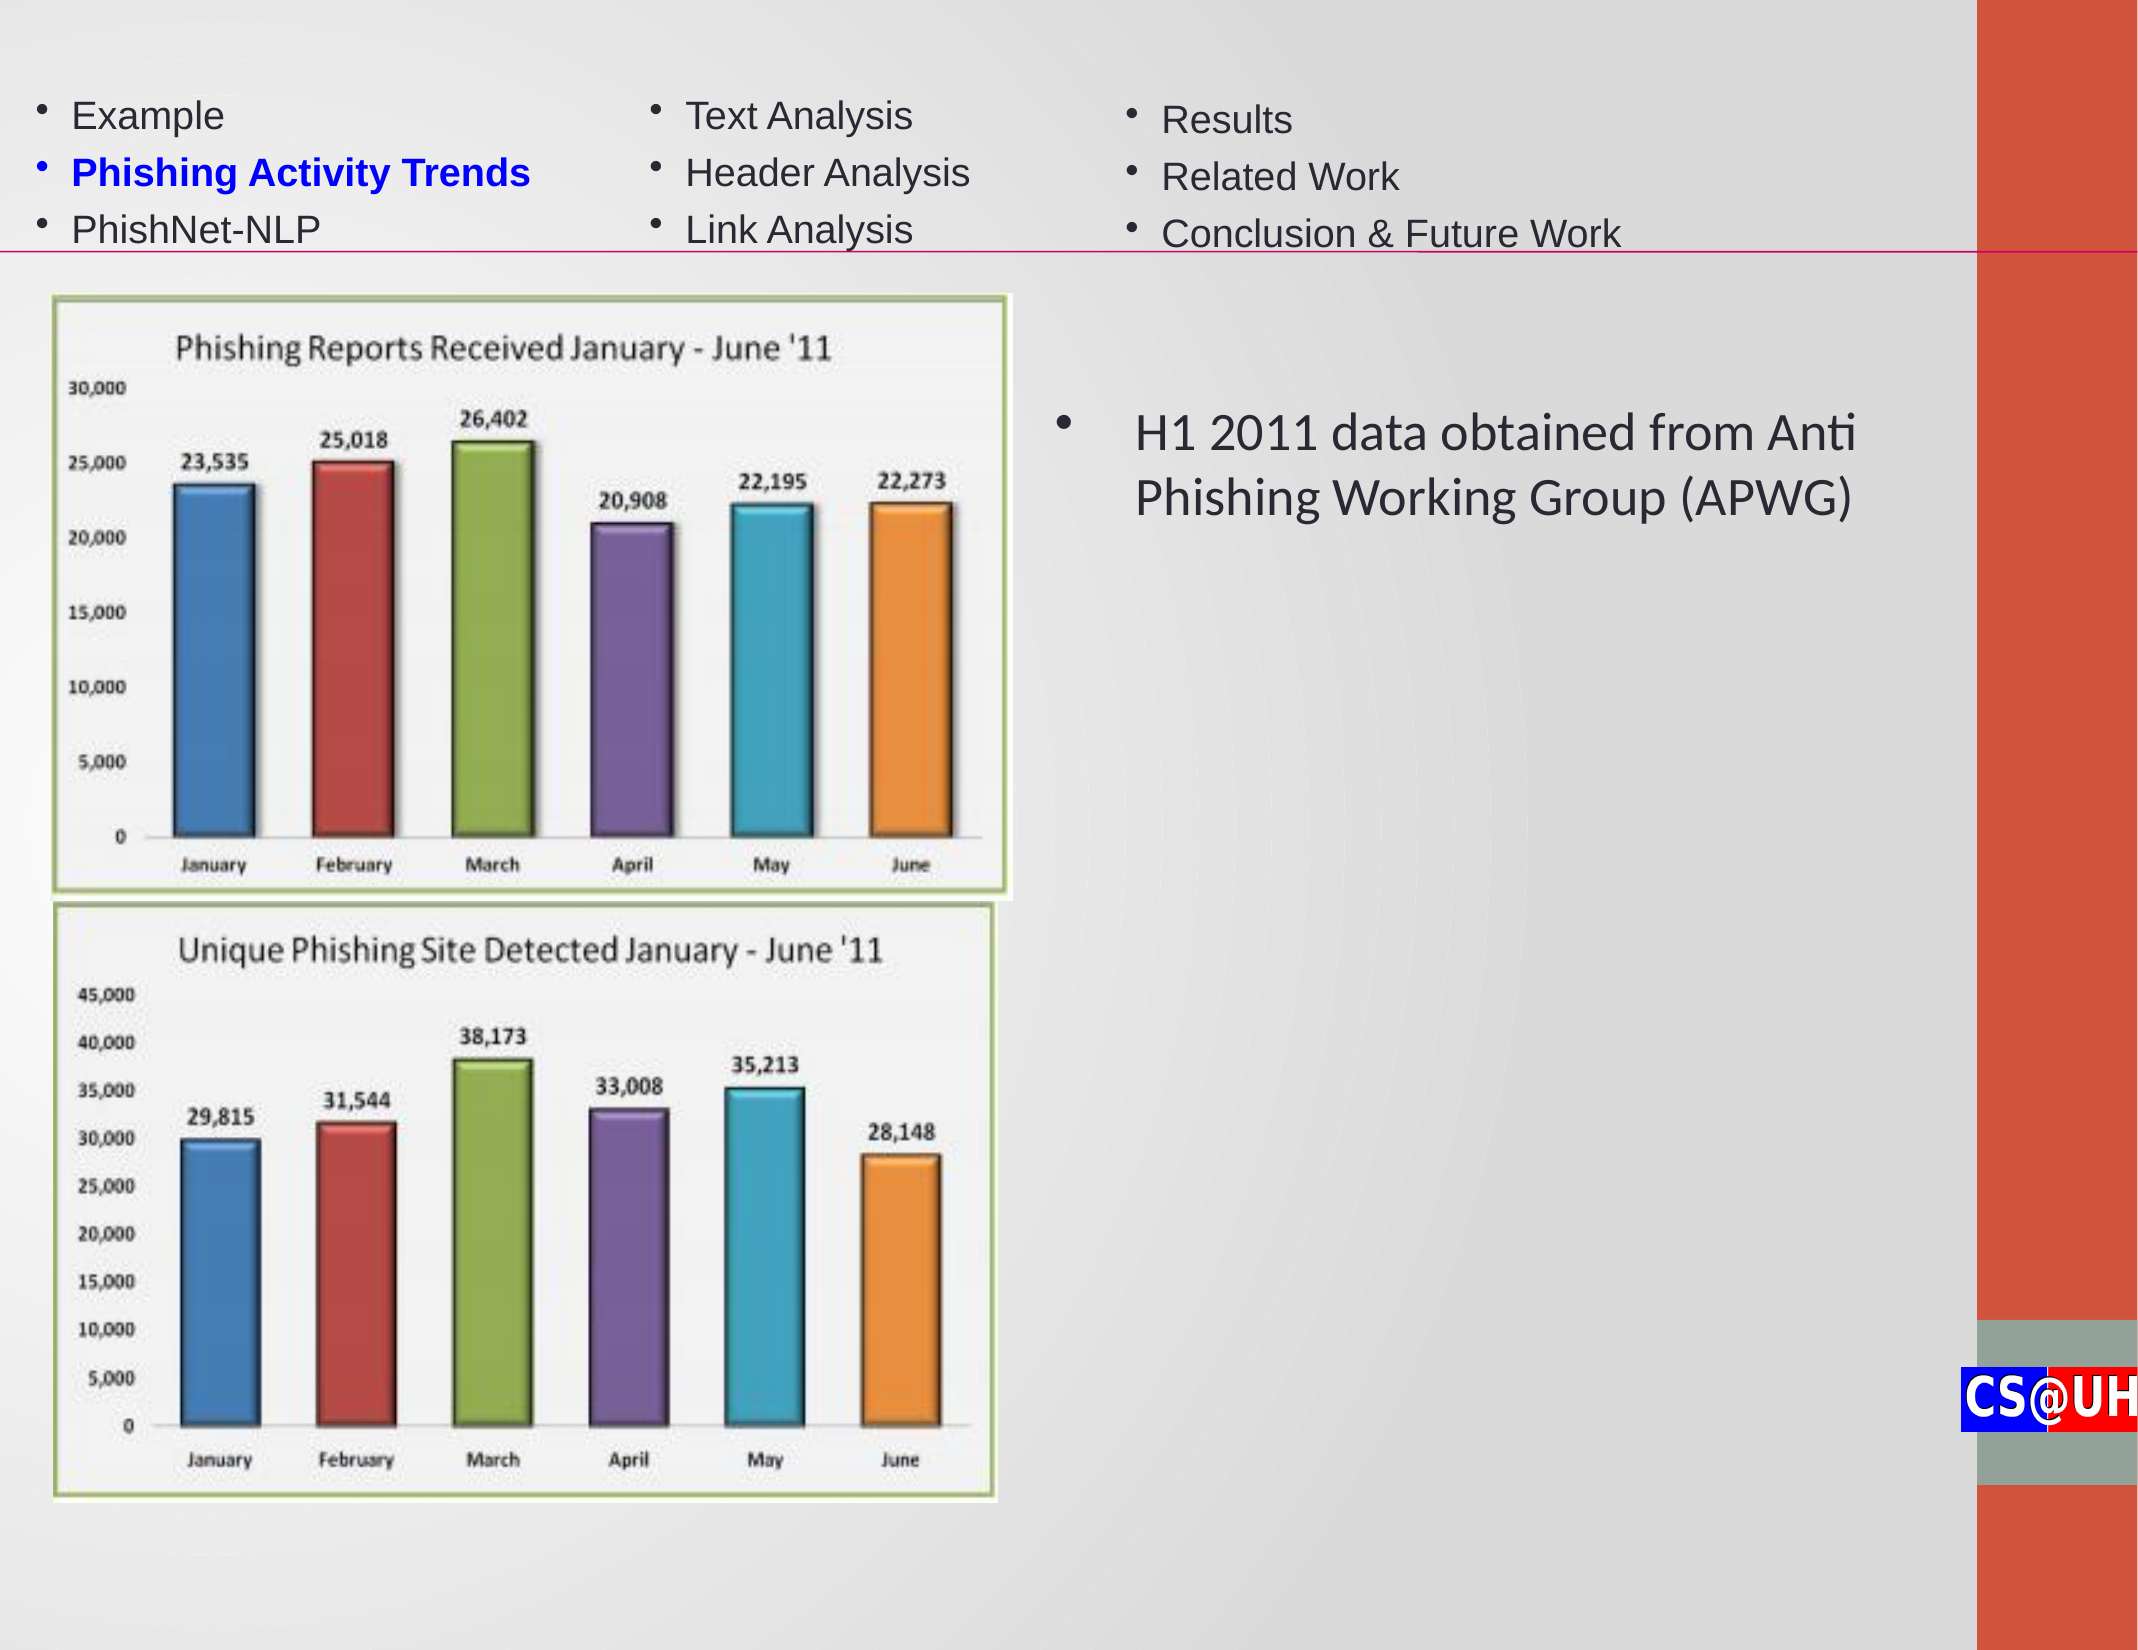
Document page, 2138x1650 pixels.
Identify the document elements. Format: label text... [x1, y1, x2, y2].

picture [1961, 1366, 2138, 1432]
text_box H1 2011 data obtained from Anti Phishing Working Group (APWG) [1033, 384, 2031, 1474]
picture [49, 292, 1013, 1504]
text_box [0, 72, 2138, 266]
